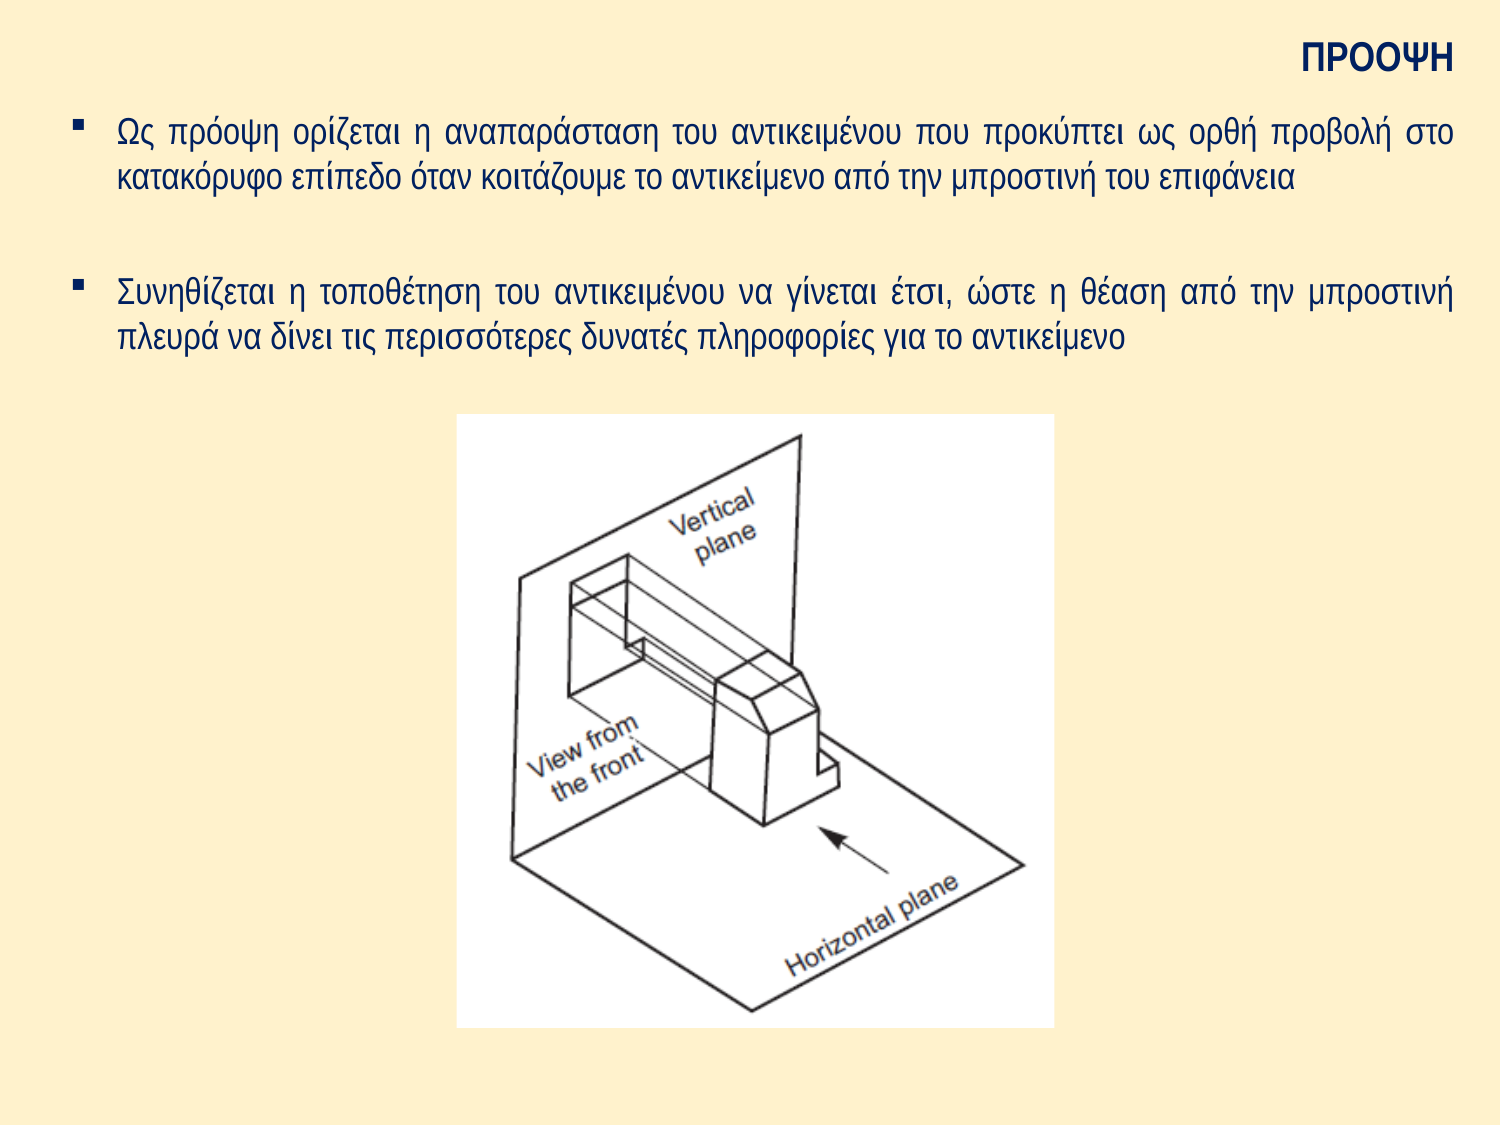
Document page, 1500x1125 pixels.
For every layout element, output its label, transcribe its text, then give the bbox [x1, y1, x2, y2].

text_box ΠΡΟΟΨΗ [134, 22, 1470, 87]
text_box Ως πρόοψη ορίζεται η αναπαράσταση του αντικειμένου που προκύπτει ως ορθή προβολή στο κατακόρυφο επίπεδο όταν κοιτάζουμε το αντικείμενο από την μπροστινή του επιφάνεια Συνηθίζεται η τοποθέτηση του αντικειμένου να γίνεται έτσι, ώστε η θέαση από την μπροστινή πλευρά να δίνει τις περισσότερες δυνατές πληροφορίες για το αντικείμενο [55, 99, 1470, 365]
picture [456, 414, 1055, 1028]
